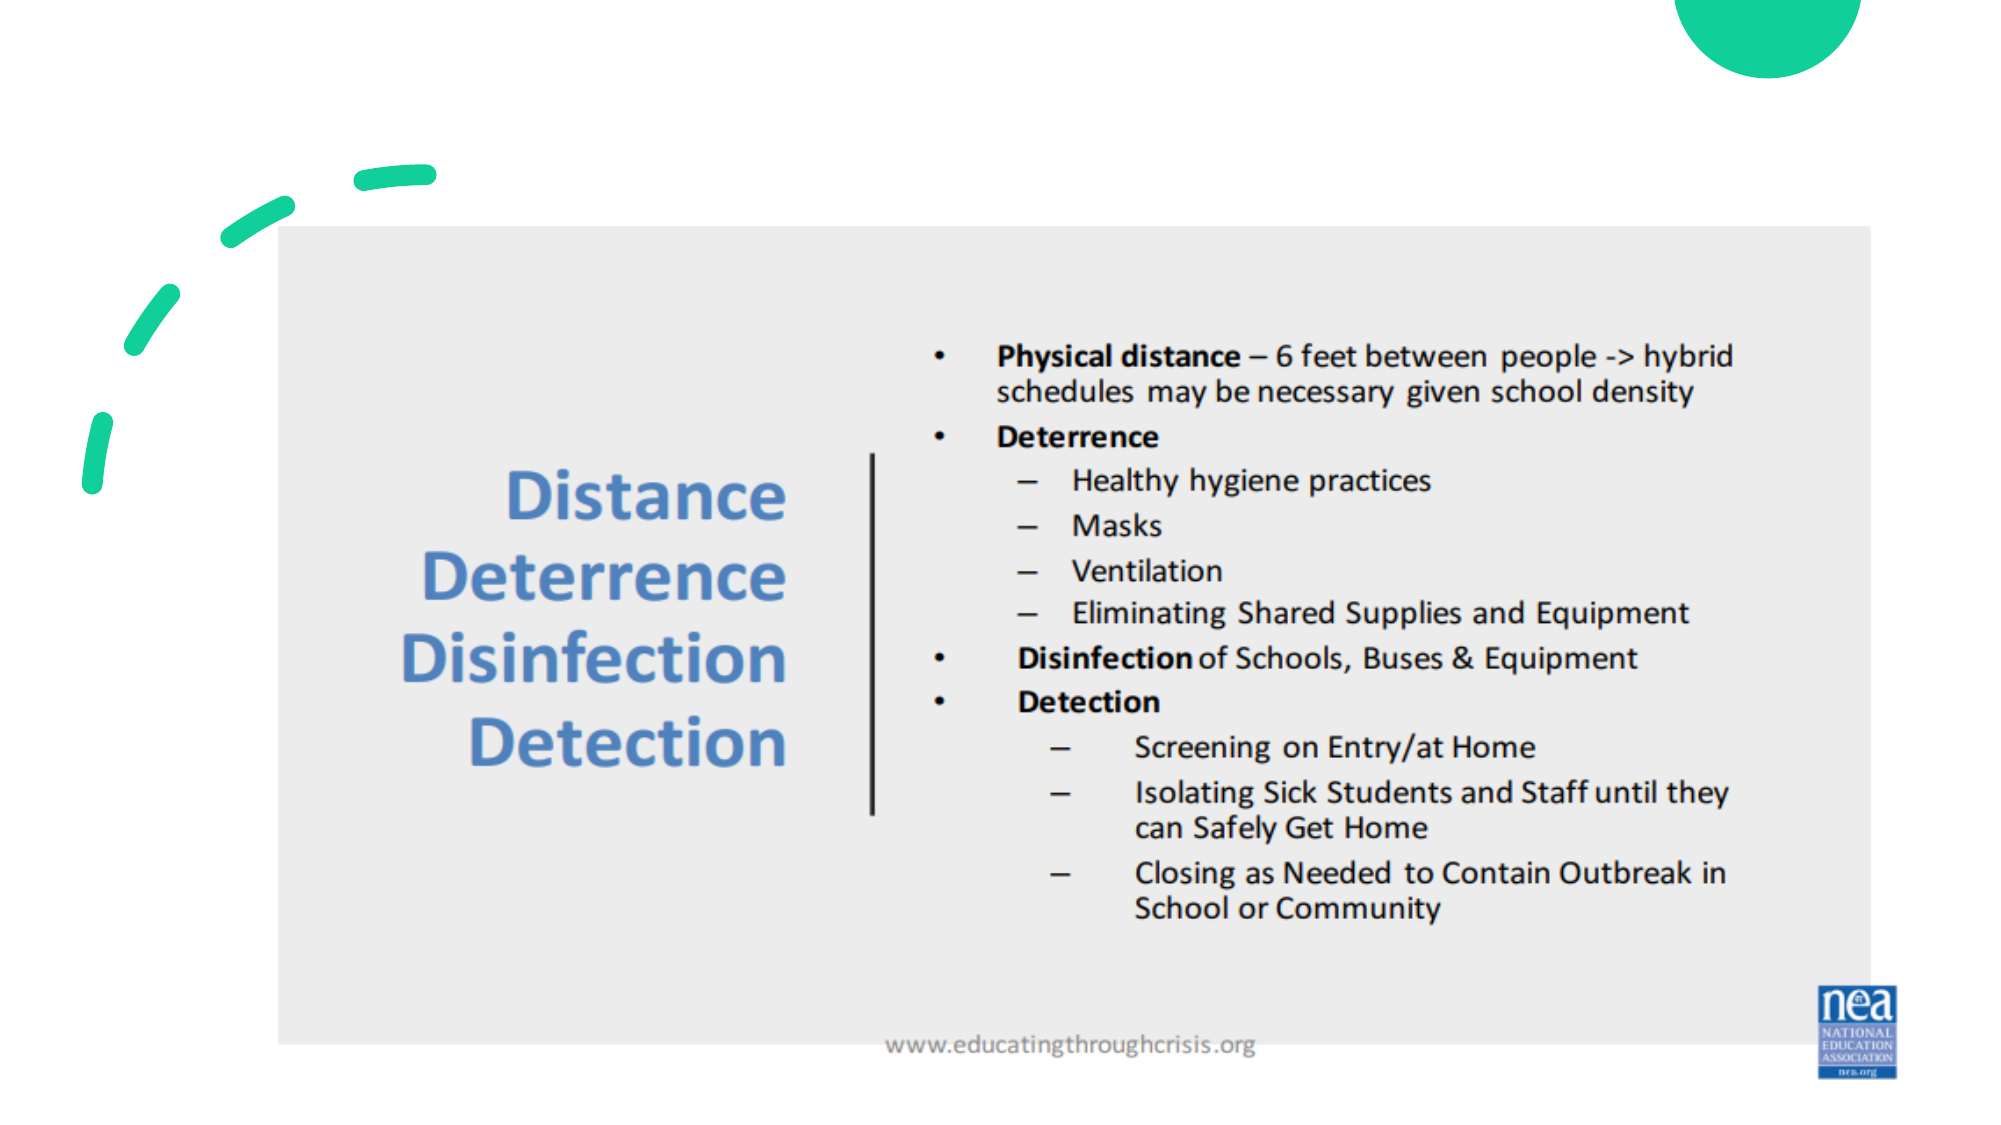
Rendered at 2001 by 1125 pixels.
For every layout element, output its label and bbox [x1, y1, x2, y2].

picture [278, 226, 1901, 1085]
